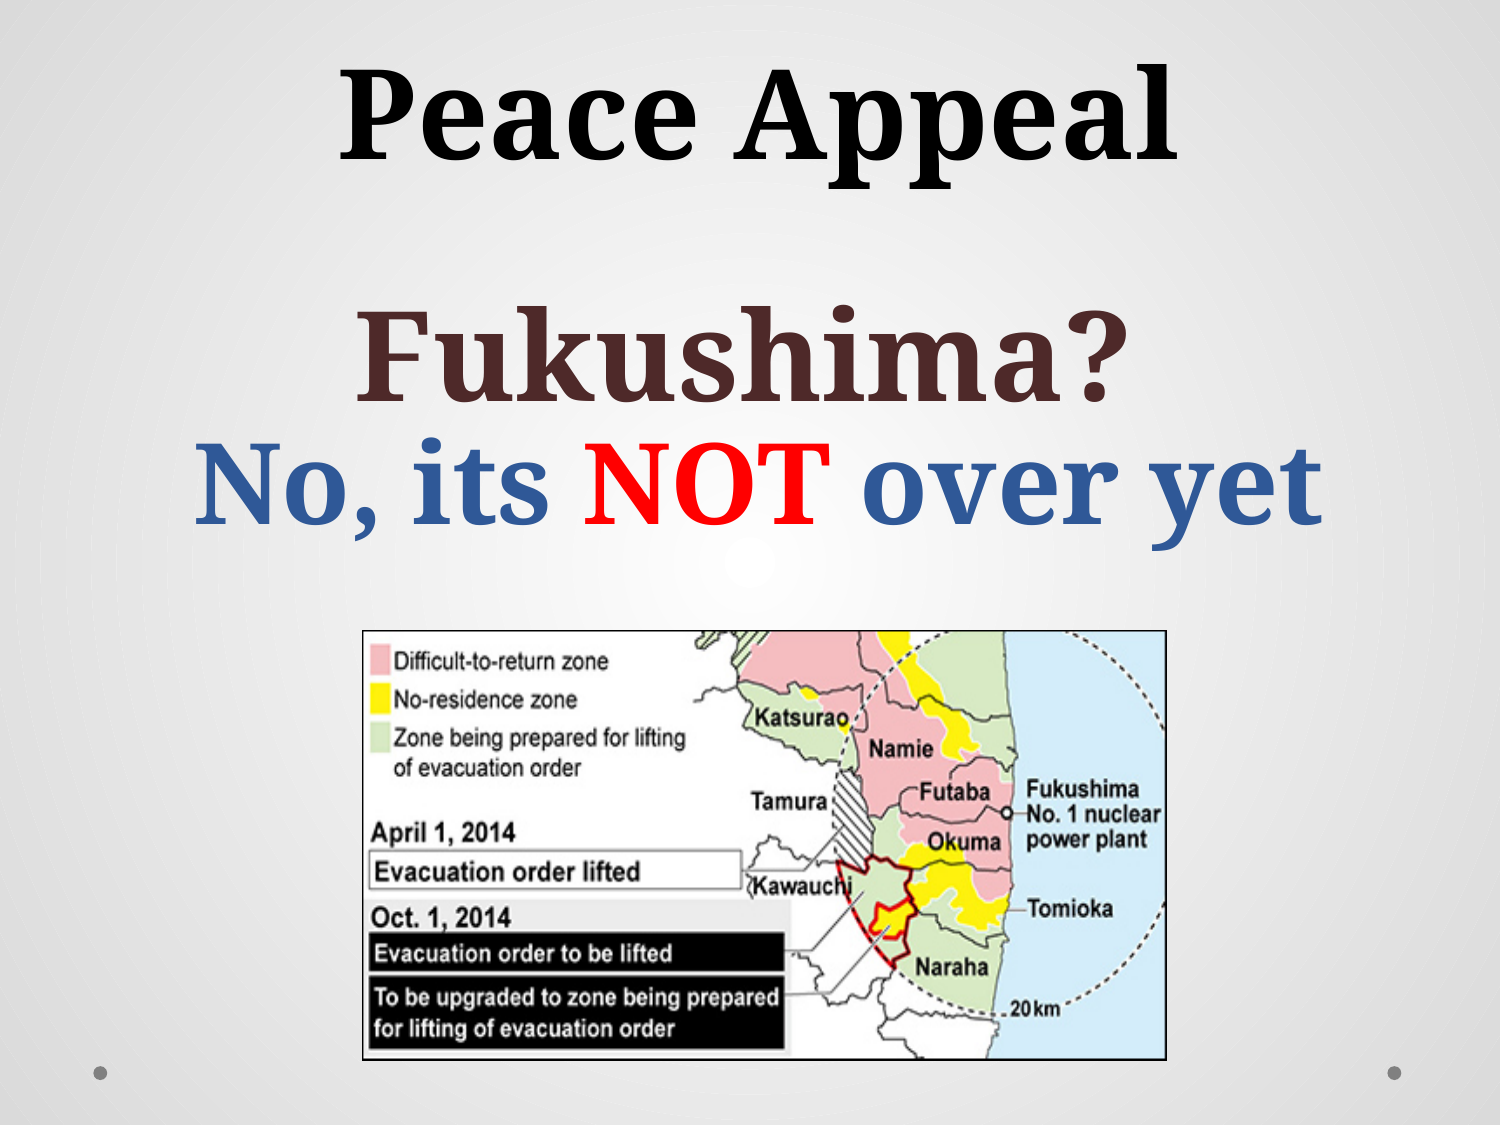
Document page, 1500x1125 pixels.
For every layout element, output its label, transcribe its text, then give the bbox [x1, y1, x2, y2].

title Peace Appeal Fukushima? No, its NOT over yet [83, 168, 1434, 555]
picture [362, 630, 1168, 1061]
